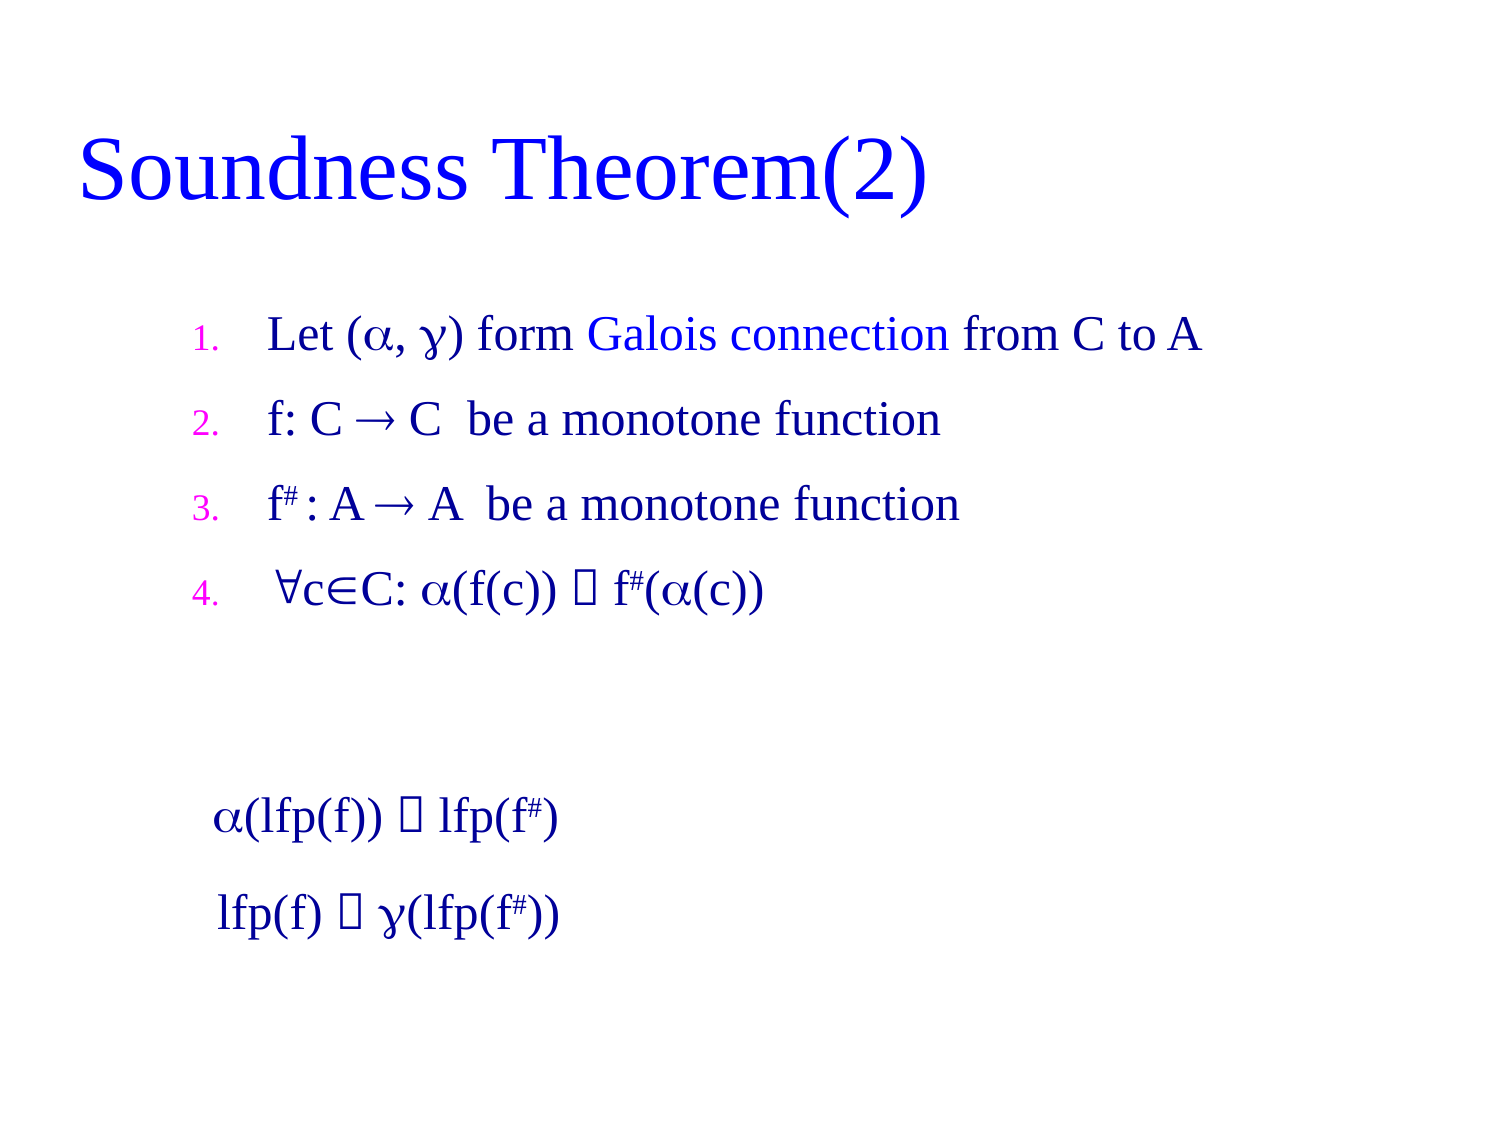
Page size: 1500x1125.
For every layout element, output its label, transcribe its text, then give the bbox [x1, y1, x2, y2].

text_box Let (, ) form Galois connection from C to A f: C  C be a monotone function f# : A  A be a monotone function cC: (f(c))  f#((c)) [176, 292, 1291, 623]
text_box lfp(f)  (lfp(f#)) [202, 872, 1067, 948]
title Soundness Theorem(2) [62, 43, 1338, 226]
text_box (lfp(f))  lfp(f#) [197, 775, 1062, 851]
